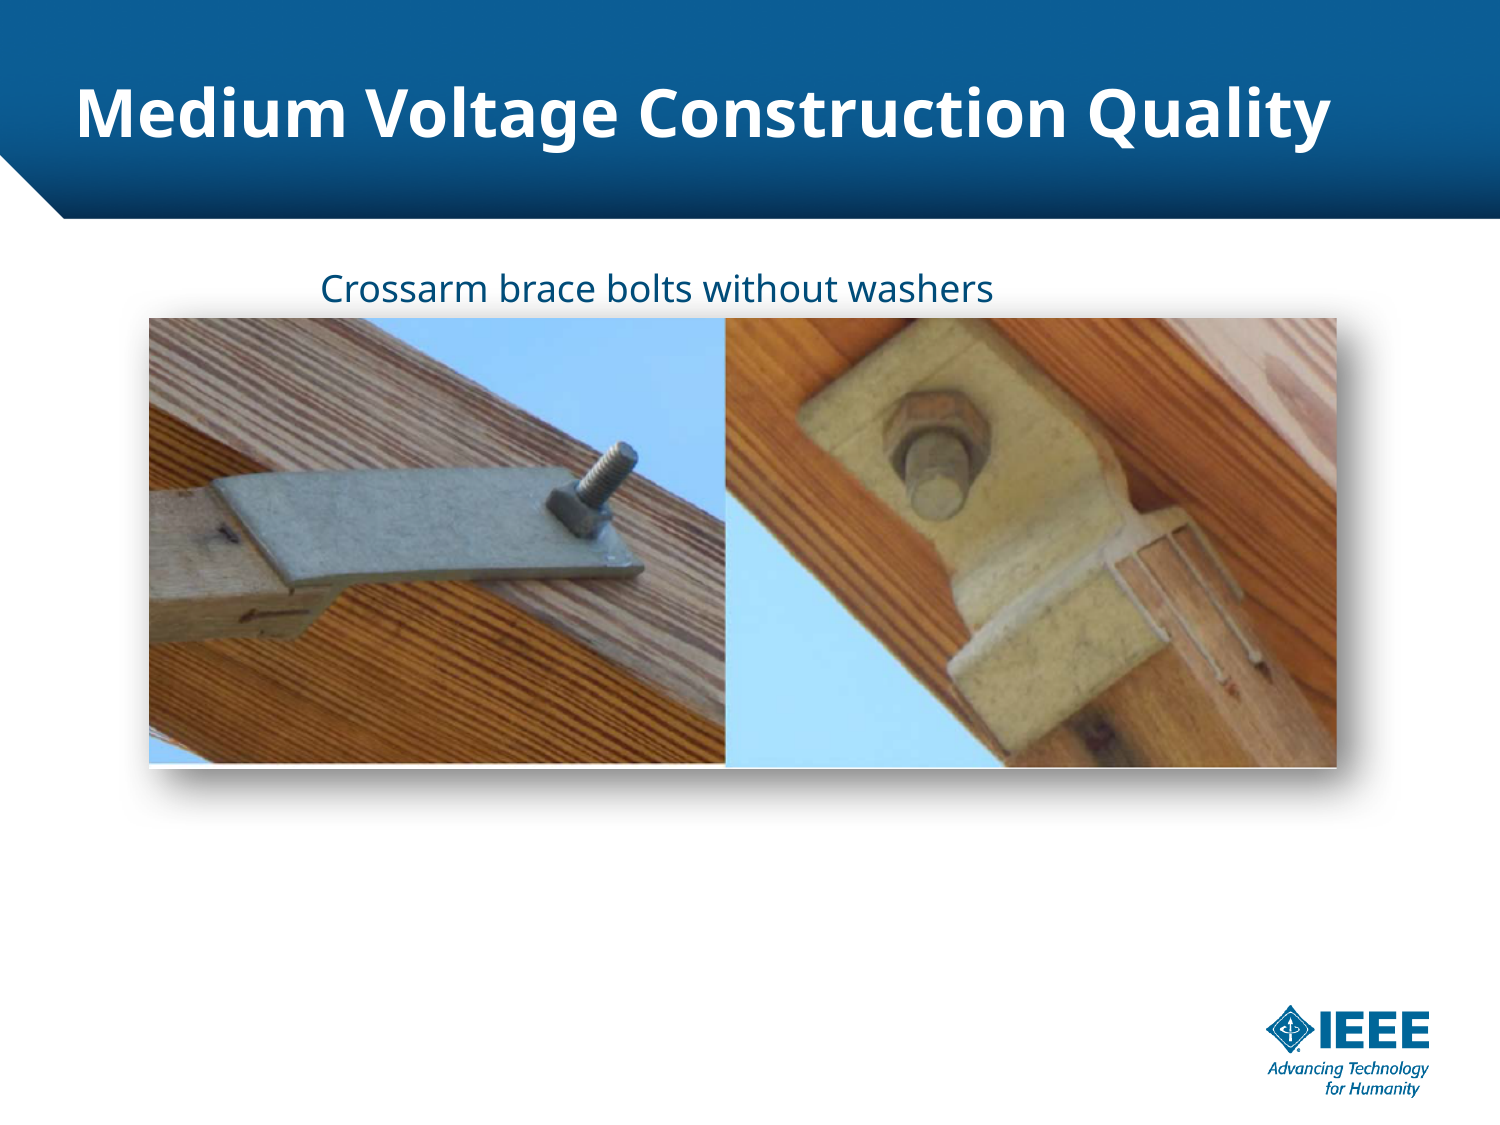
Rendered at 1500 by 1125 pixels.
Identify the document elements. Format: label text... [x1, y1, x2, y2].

picture [0, 0, 1500, 1125]
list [148, 317, 1337, 769]
title Medium Voltage Construction Quality [59, 22, 1426, 199]
text_box Crossarm brace bolts without washers [305, 257, 1181, 316]
